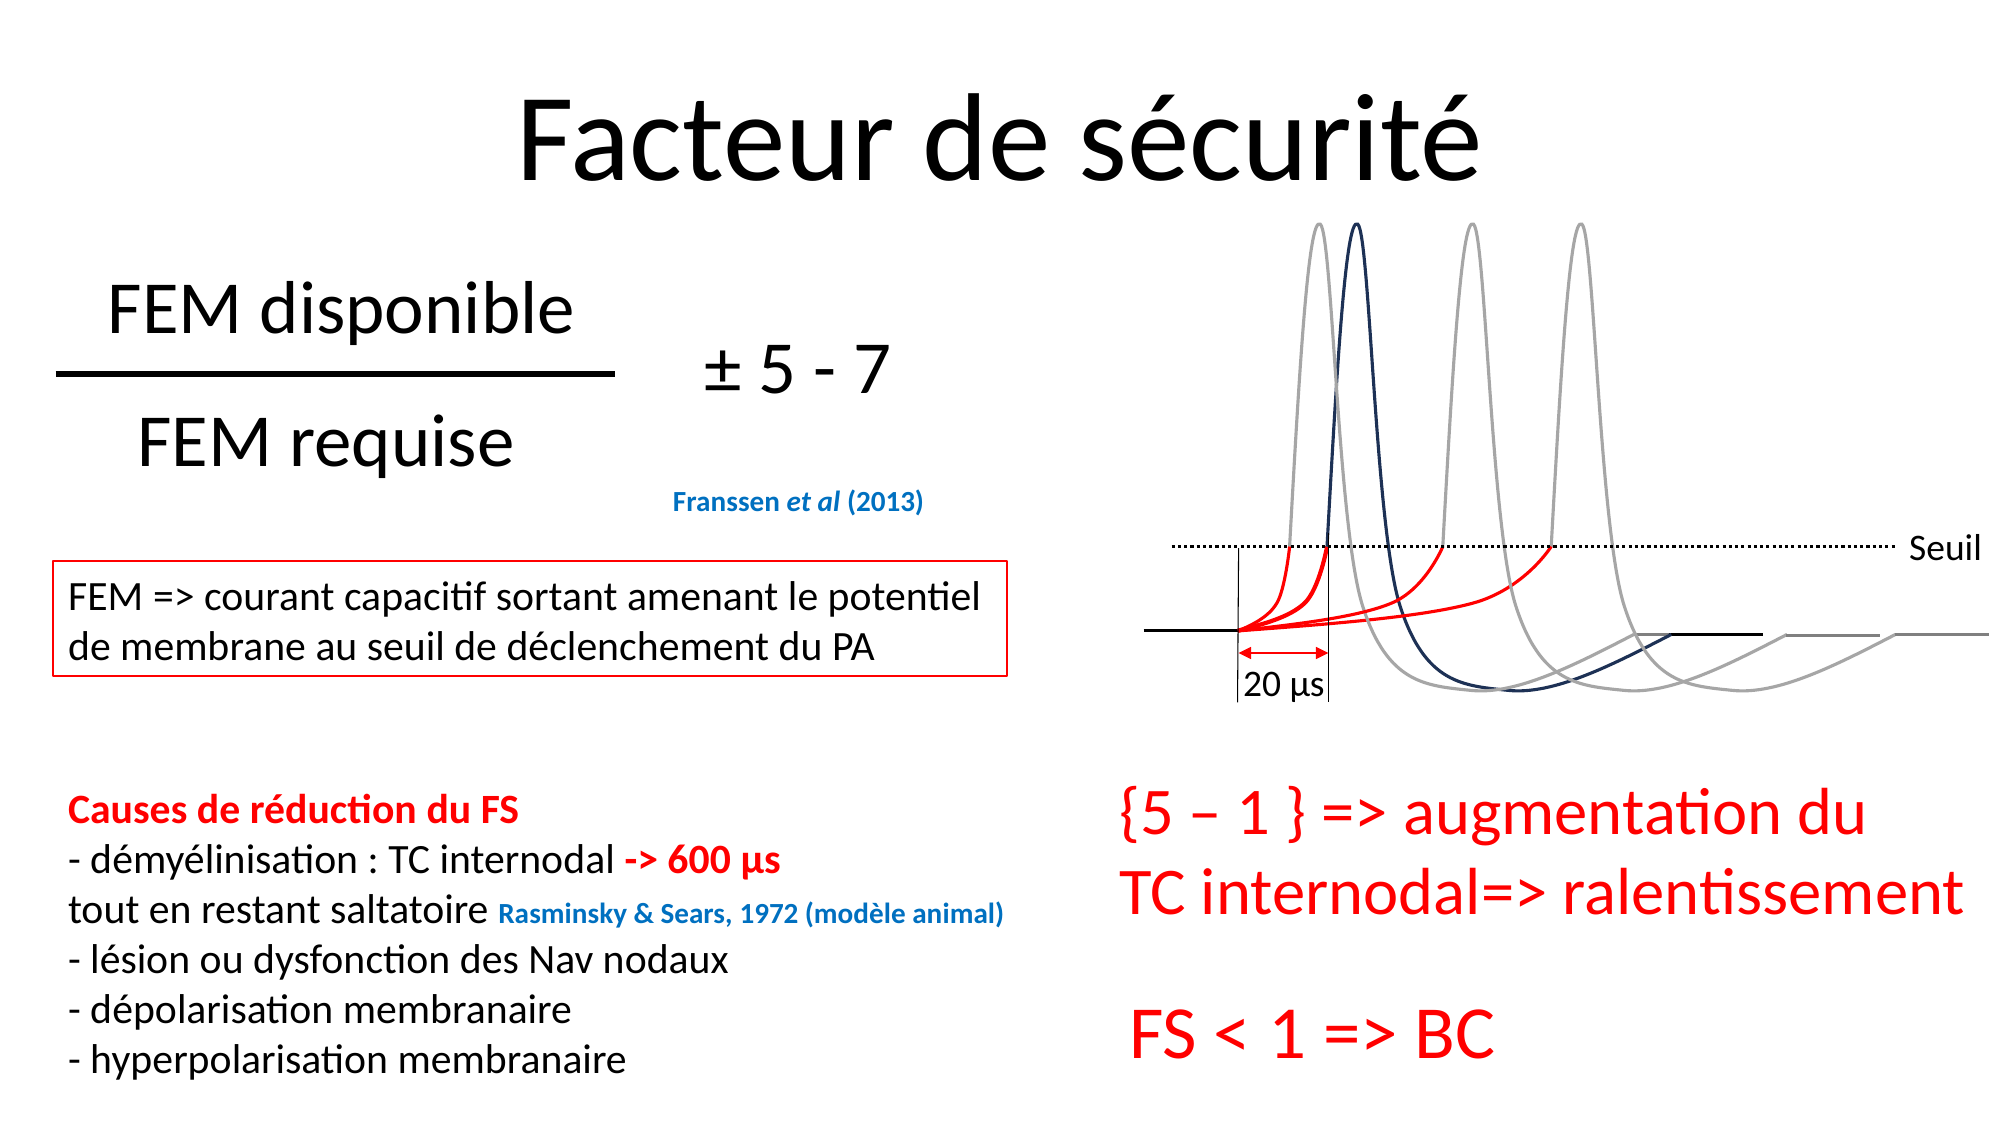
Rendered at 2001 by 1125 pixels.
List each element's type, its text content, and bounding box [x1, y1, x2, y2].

text_box Causes de réduction du FS - démyélinisation : TC internodal -> 600 μs tout en restant saltatoire Rasminsky & Sears, 1972 (modèle animal) - lésion ou dysfonction des Nav nodaux - dépolarisation membranaire - hyperpolarisation membranaire [53, 774, 1311, 1090]
text_box ± 5 - 7 [690, 311, 908, 416]
text_box Seuil [1894, 515, 1997, 575]
text_box [1763, 628, 1787, 648]
text_box FEM requise [122, 383, 530, 489]
text_box 20 μs [1228, 691, 1340, 711]
text_box {5 – 1 } => augmentation du TC internodal=> ralentissement [1104, 760, 1981, 936]
text_box [1763, 600, 1895, 691]
text_box FS < 1 => BC [1311, 976, 1511, 1082]
text_box Franssen et al (2013) [658, 474, 939, 525]
text_box FEM disponible [92, 251, 591, 357]
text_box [1143, 223, 1763, 691]
text_box Facteur de sécurité [501, 48, 1499, 213]
text_box FEM => courant capacitif sortant amenant le potentiel de membrane au seuil de déclenchement du PA [53, 561, 1008, 676]
